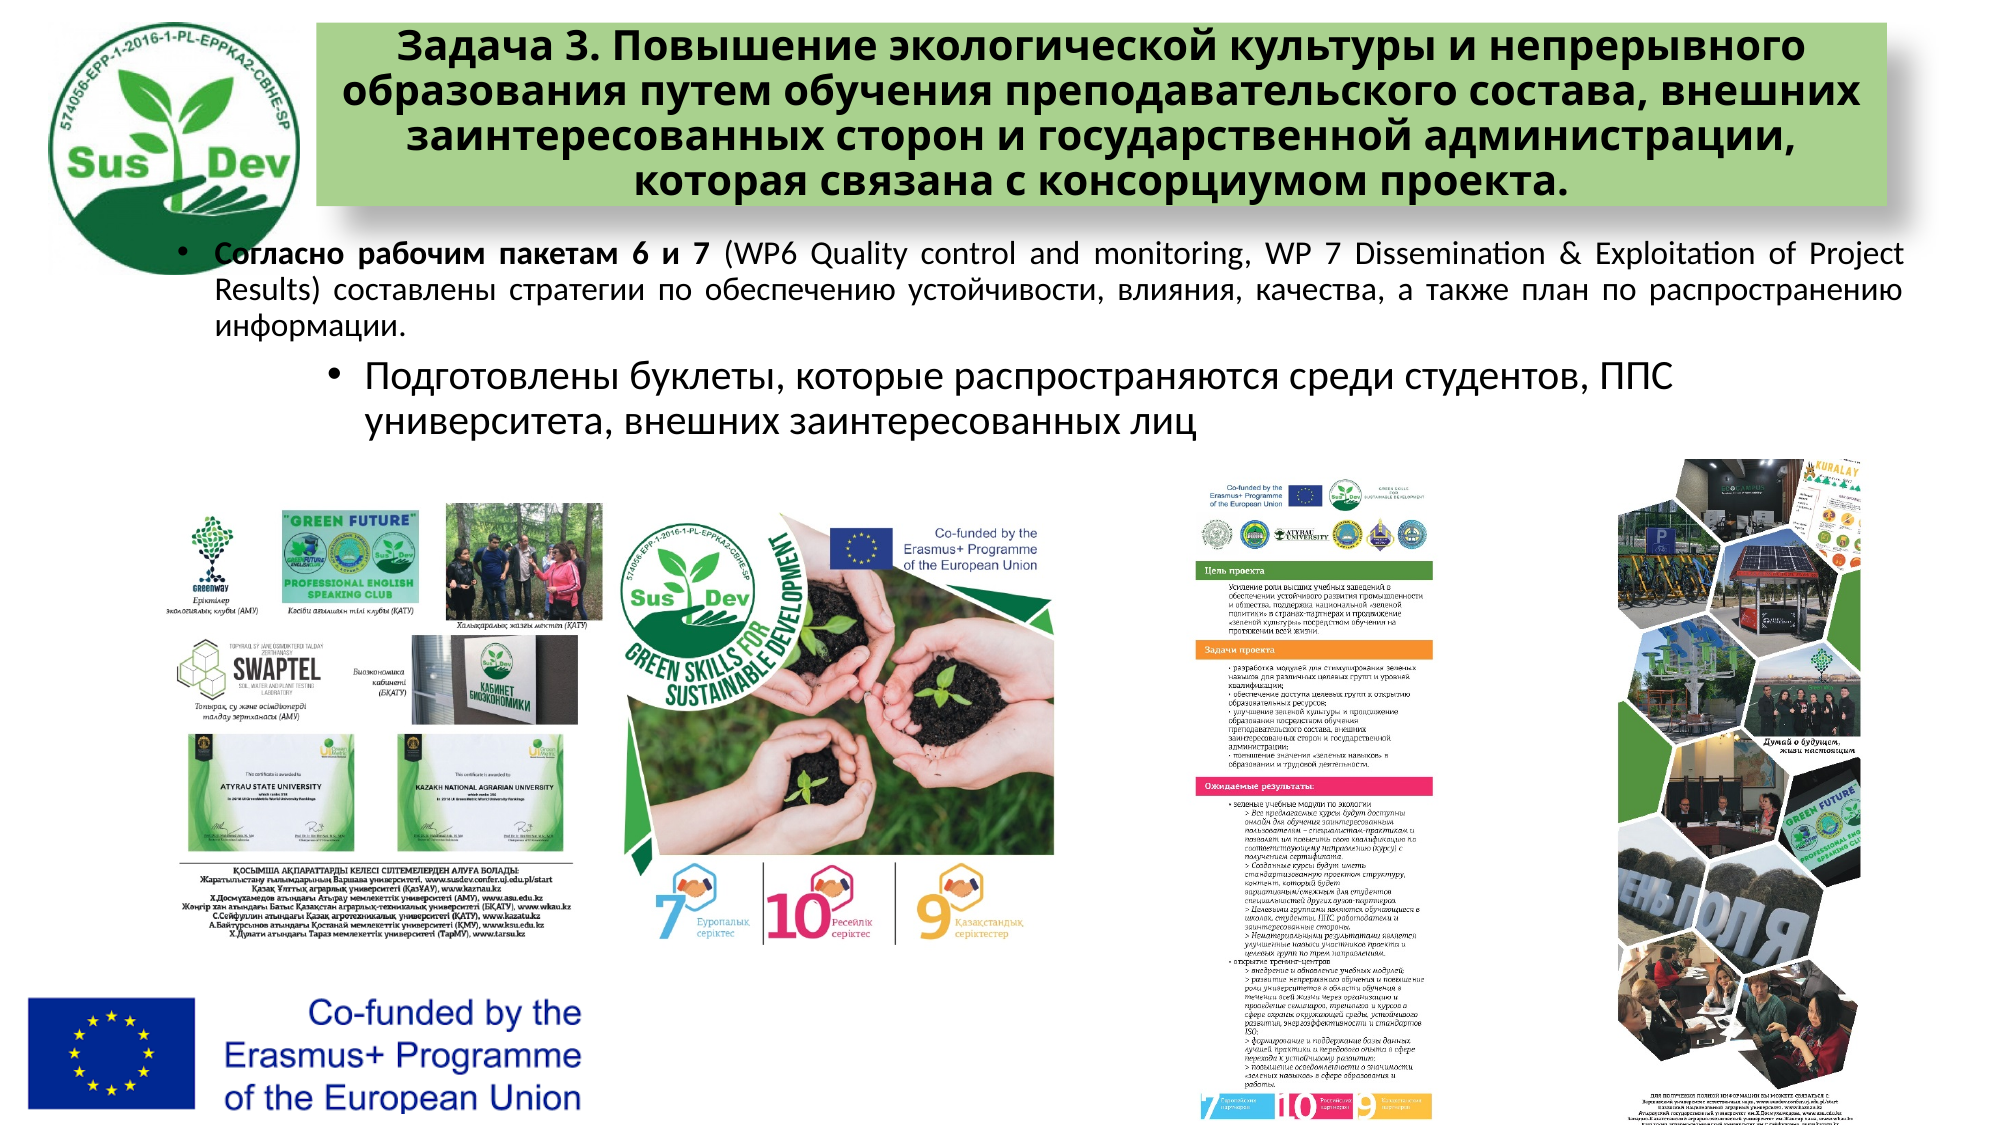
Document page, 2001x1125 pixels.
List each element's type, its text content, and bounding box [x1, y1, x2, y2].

title Задача 3. Повышение экологической культуры и непрерывного образования путем обучения преподавательского состава, внешних заинтересованных сторон и государственной администрации, которая связана с консорциумом проекта. [316, 22, 1887, 207]
picture [25, 392, 1981, 1125]
picture [48, 22, 300, 275]
list Согласно рабочим пакетам 6 и 7 (WP6 Quality control and monitoring, WP 7 Dissemination & Exploitation of Project Results) составлены стратегии по обеспечению устойчивости, влияния, качества, а также план по распространению информации. Подготовлены буклеты, которые распространяются среди студентов, ППС университета, внешних заинтересованных лиц [162, 228, 1921, 459]
